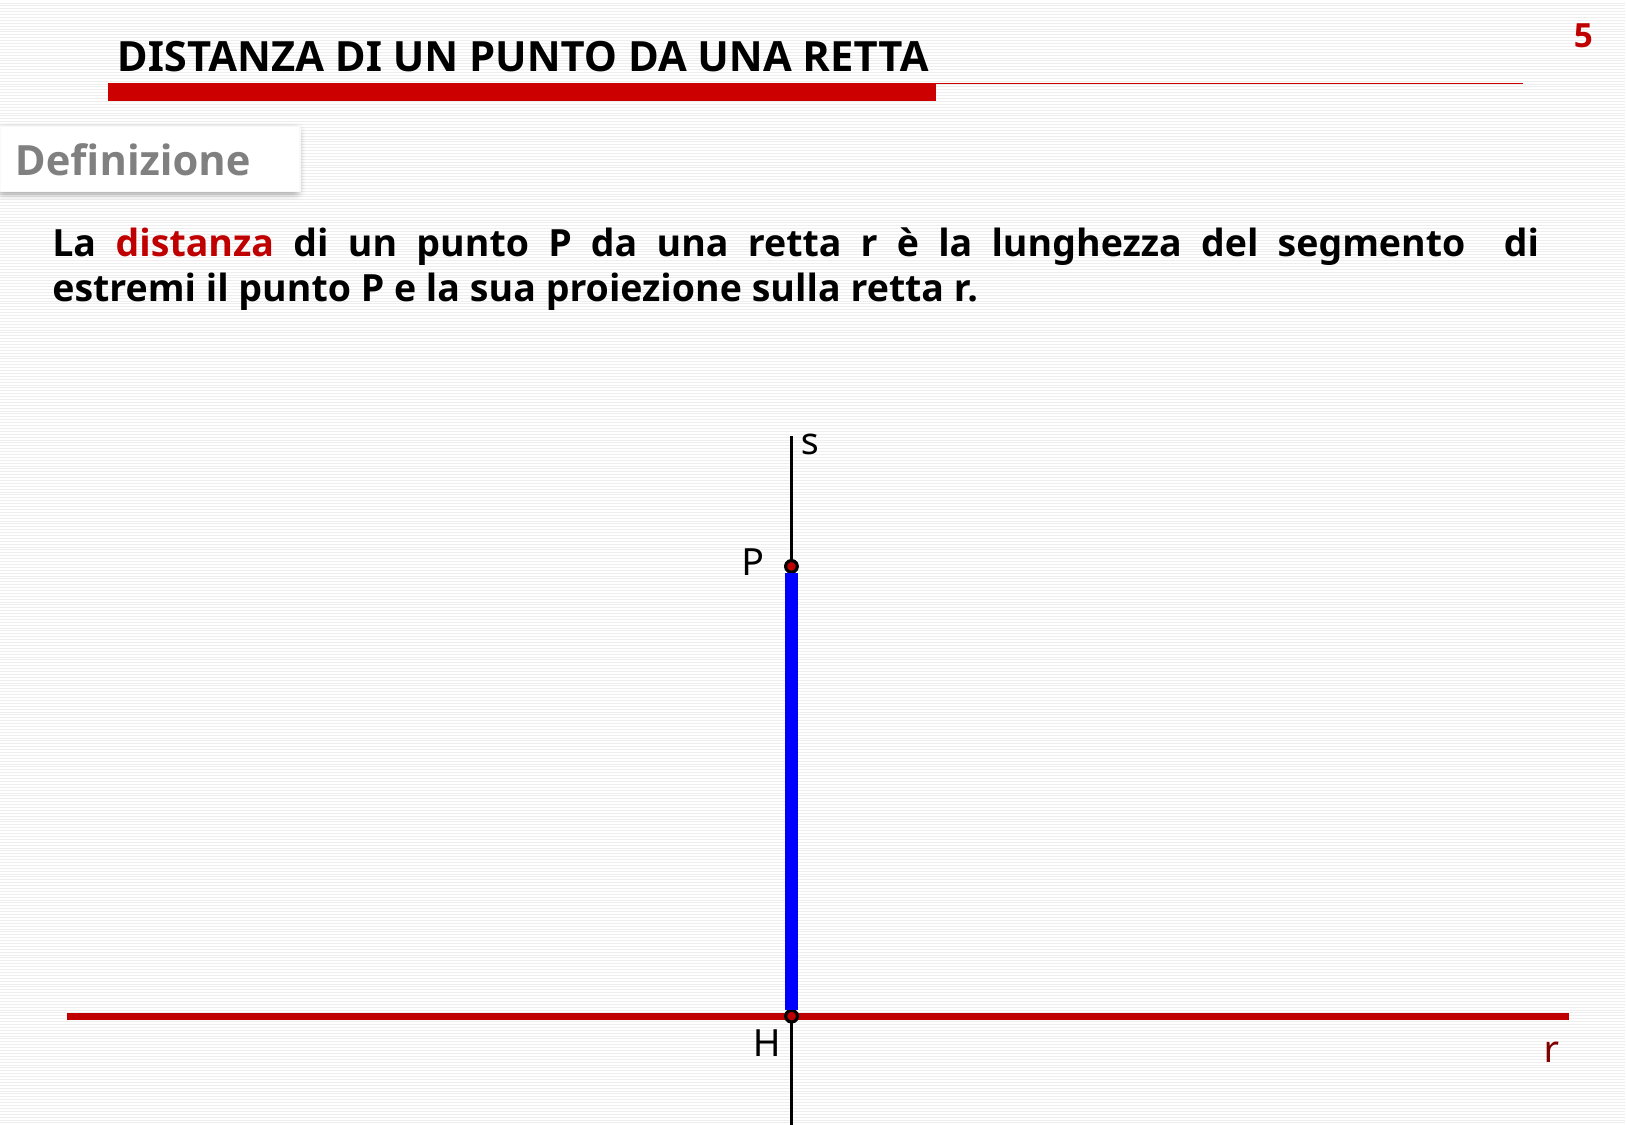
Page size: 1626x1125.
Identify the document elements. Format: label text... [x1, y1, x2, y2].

text_box H [738, 1011, 787, 1015]
text_box Definizione [0, 126, 301, 192]
text_box [785, 1010, 798, 1015]
text_box DISTANZA DI UN PUNTO DA UNA RETTA [102, 22, 1524, 80]
text_box [785, 560, 798, 573]
text_box H [738, 1024, 796, 1072]
text_box La distanza di un punto P da una retta r è la lunghezza del segmento di estremi il punto P e la sua proiezione sulla retta r. [37, 211, 1556, 317]
text_box P [726, 530, 780, 591]
text_box s [786, 409, 834, 470]
text_box r [1528, 1017, 1574, 1077]
